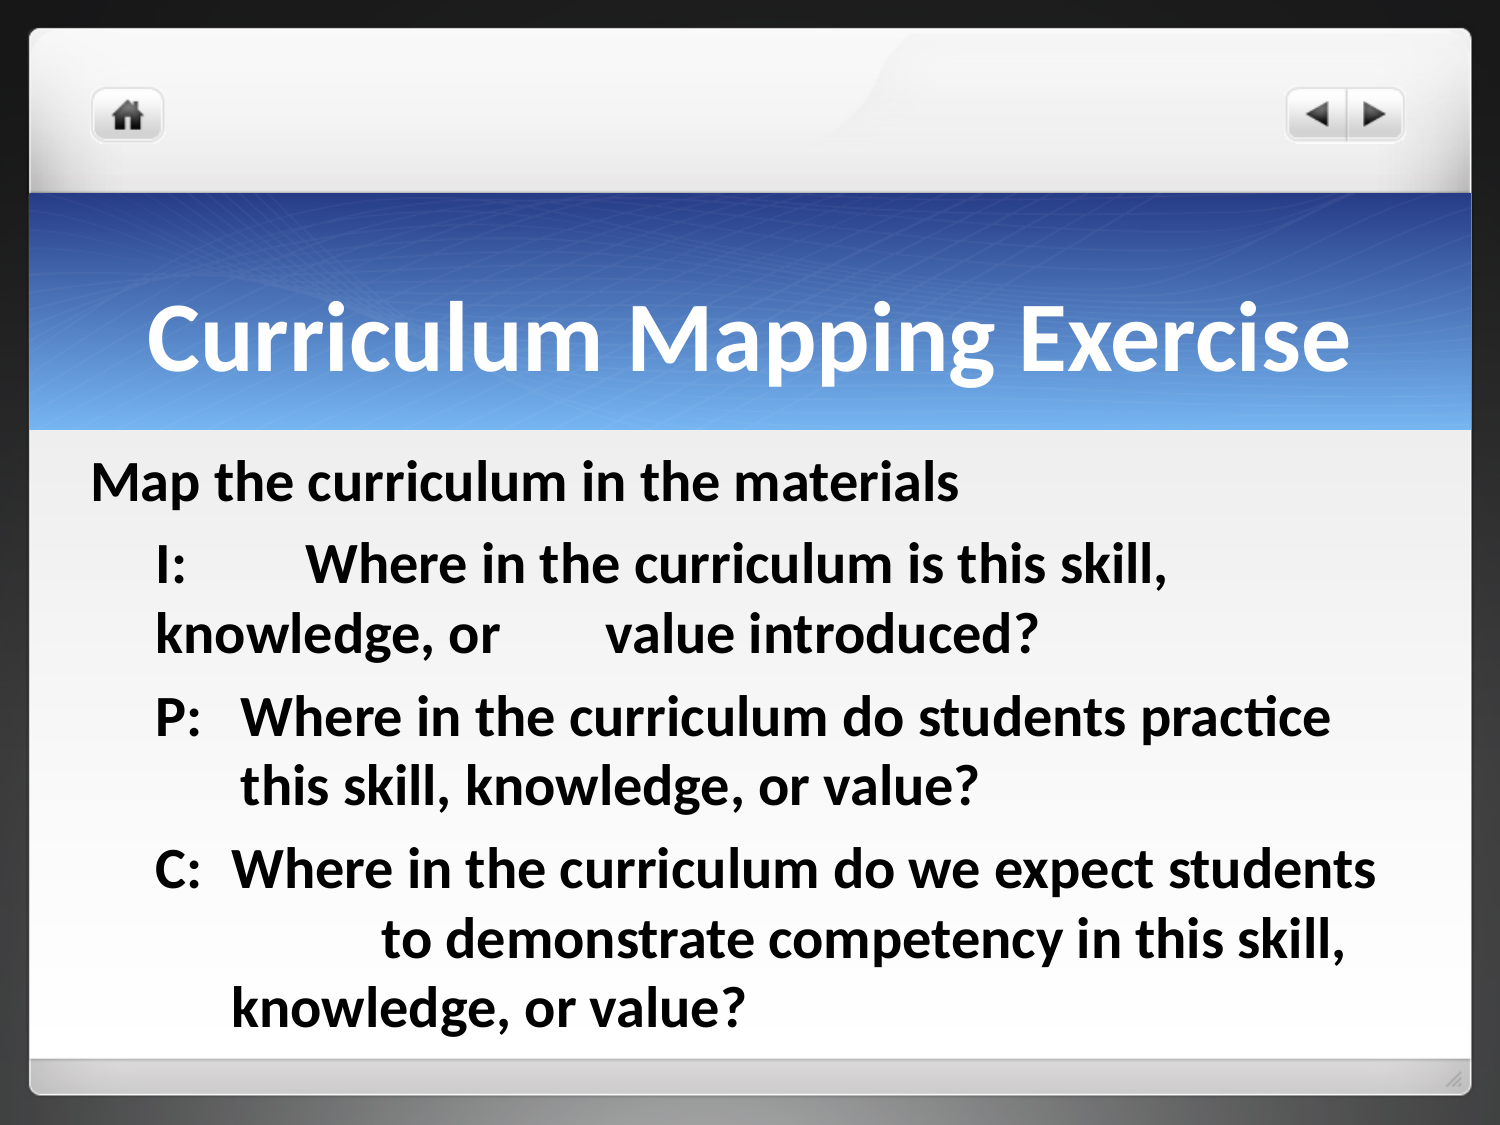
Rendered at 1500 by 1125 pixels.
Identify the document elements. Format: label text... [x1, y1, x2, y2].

title Curriculum Mapping Exercise [75, 211, 1425, 399]
list Map the curriculum in the materials I: Where in the curriculum is this skill, knowledge, or value introduced? P: Where in the curriculum do students practice this skill, knowledge, or value? C: Where in the curriculum do we expect students to demonstrate competency in this skill, knowledge, or value? [75, 435, 1425, 1093]
picture [0, 0, 1500, 1125]
